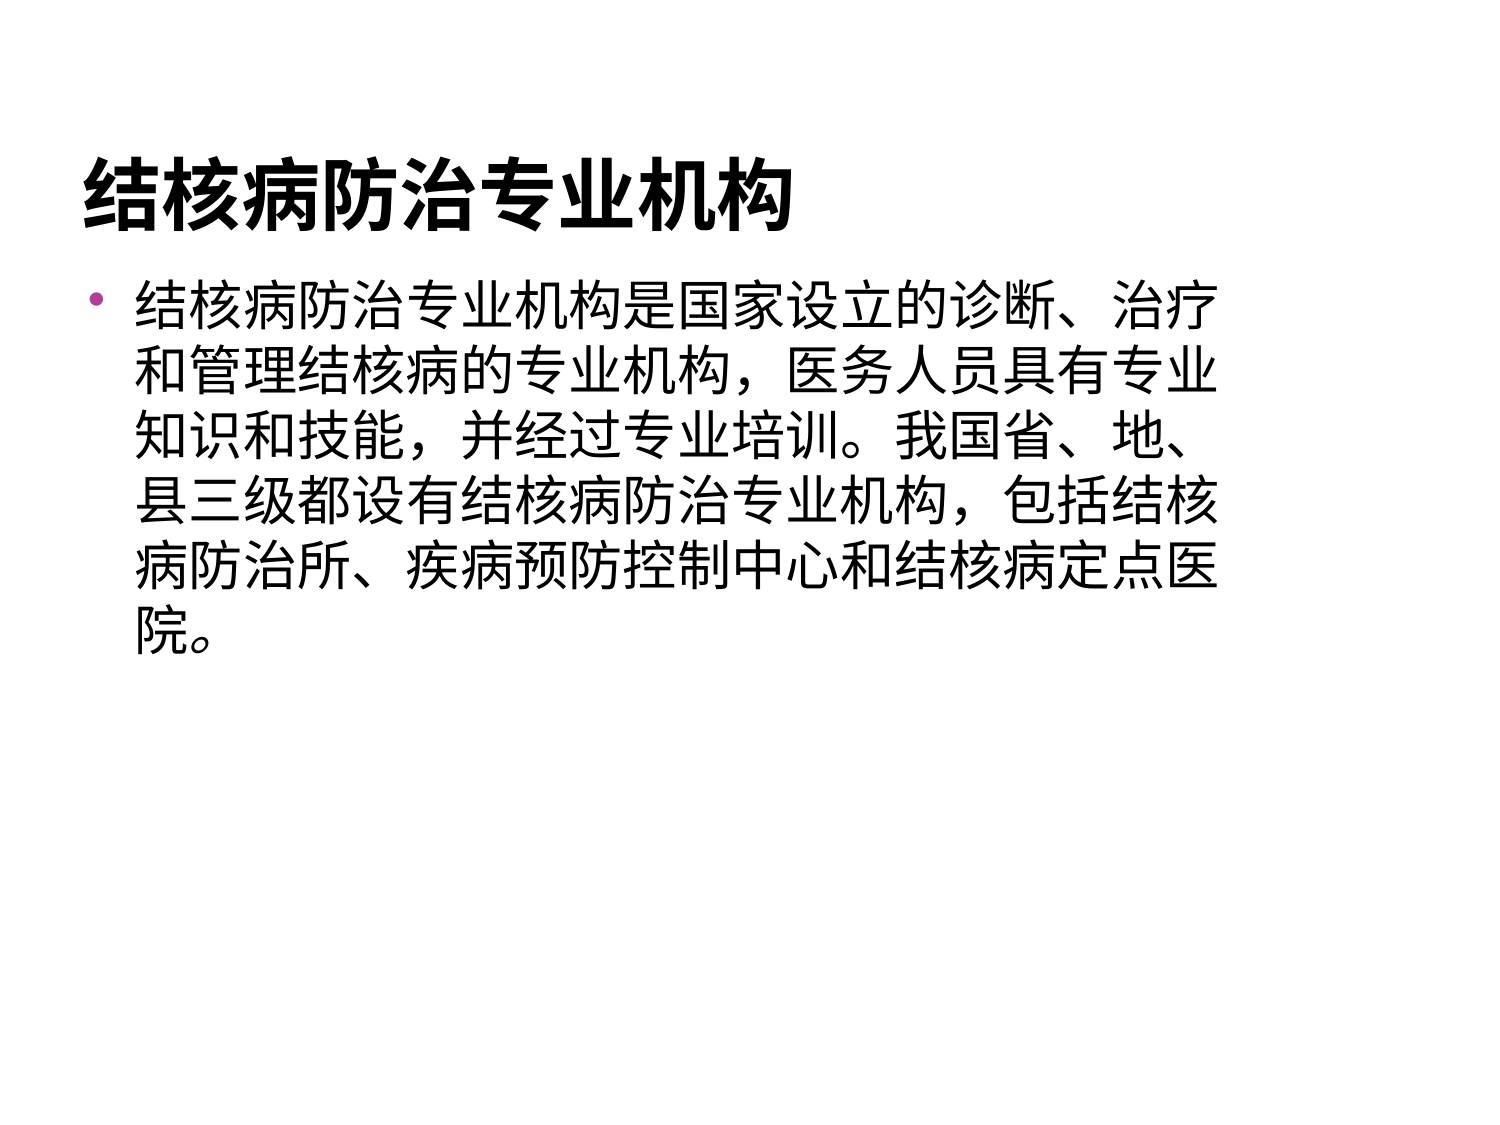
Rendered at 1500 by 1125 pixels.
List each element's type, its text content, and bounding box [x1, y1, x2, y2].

list 结核病防治专业机构是国家设立的诊断、治疗和管理结核病的专业机构，医务人员具有专业知识和技能，并经过专业培训。我国省、地、县三级都设有结核病防治专业机构，包括结核病防治所、疾病预防控制中心和结核病定点医院。 [75, 264, 1263, 1059]
title 结核病防治专业机构 [75, 52, 1263, 240]
